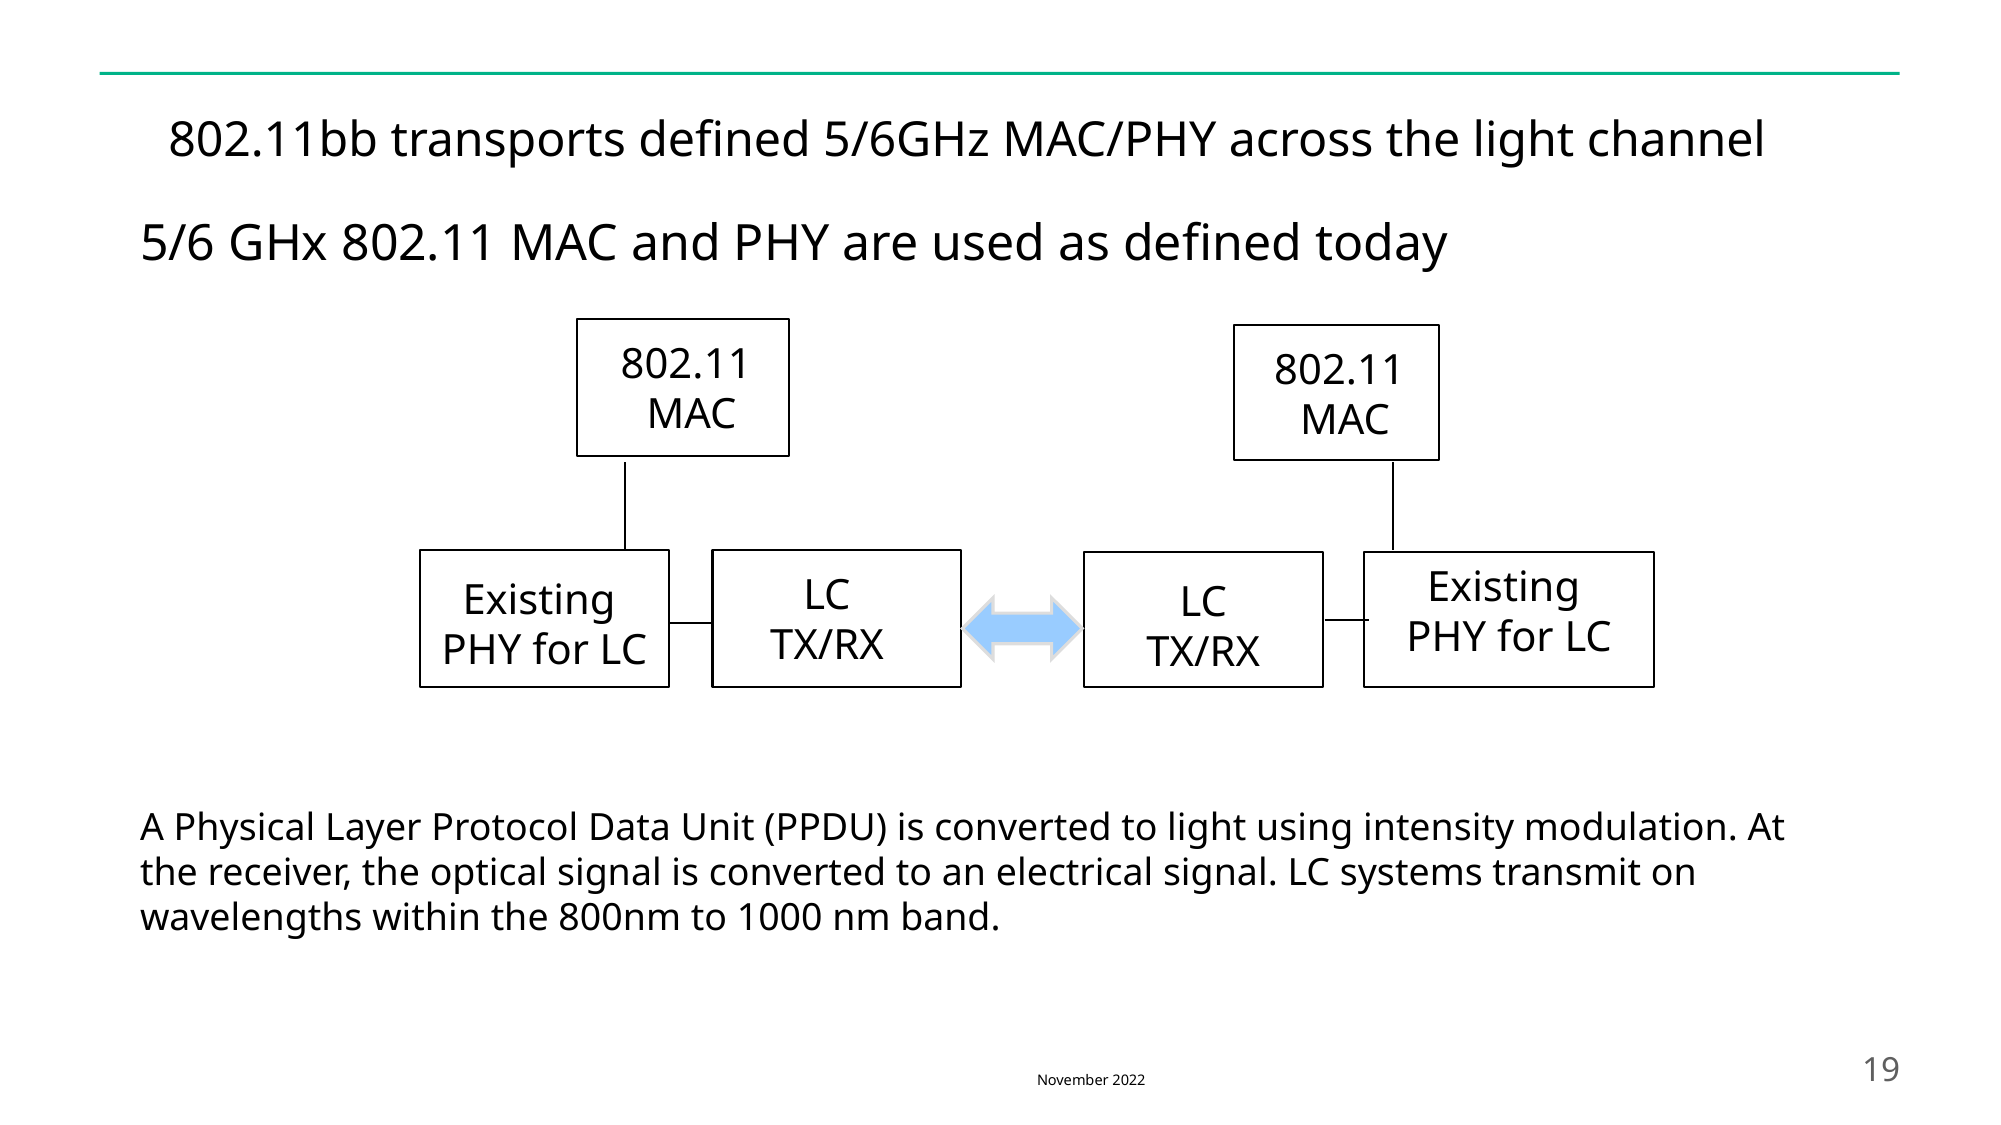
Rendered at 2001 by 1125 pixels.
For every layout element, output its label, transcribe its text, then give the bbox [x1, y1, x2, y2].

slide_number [1009, 1054, 1173, 1089]
title 802.11bb transports defined 5/6GHz MAC/PHY across the light channel [18, 114, 1919, 203]
text_box 5/6 GHx 802.11 MAC and PHY are used as defined today A Physical Layer Protocol Data Unit (PPDU) is converted to light using intensity modulation. At the receiver, the optical signal is converted to an electrical signal. LC systems transmit on wavelengths within the 800nm to 1000 nm band. [124, 202, 1838, 1013]
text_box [668, 324, 1655, 688]
slide_number 19 [1812, 1054, 1900, 1093]
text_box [420, 318, 1394, 688]
